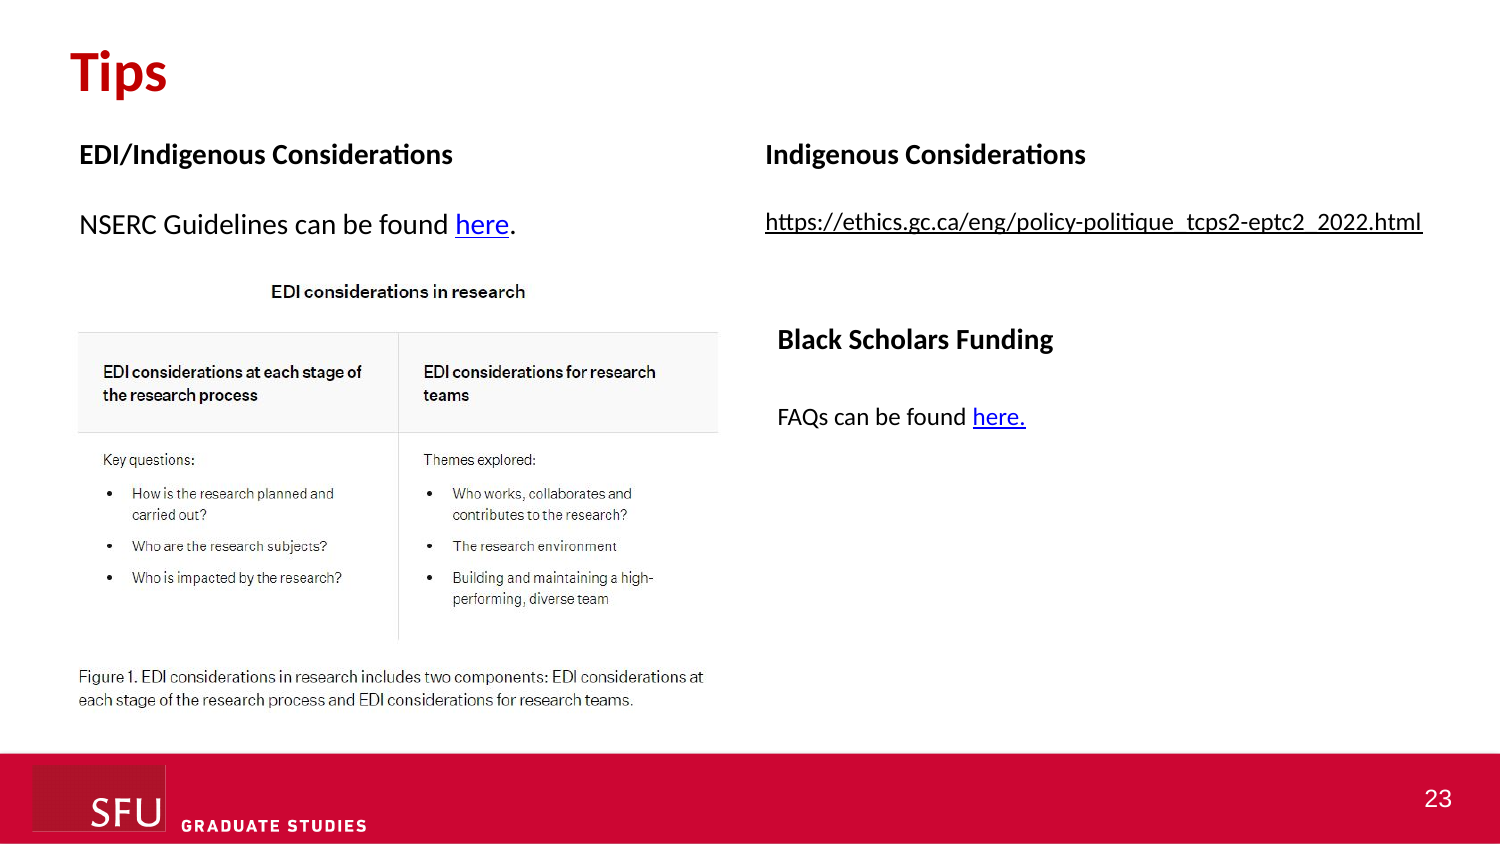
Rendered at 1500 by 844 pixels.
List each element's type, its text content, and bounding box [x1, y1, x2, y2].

text_box [0, 753, 1500, 844]
text_box Indigenous Considerations https://ethics.gc.ca/eng/policy-politique_tcps2-eptc2_2022.html [750, 128, 1444, 243]
picture [32, 765, 367, 833]
text_box EDI/Indigenous Considerations NSERC Guidelines can be found here. [64, 128, 1486, 426]
slide_number 23 [1117, 774, 1468, 820]
picture [64, 268, 739, 730]
text_box Tips [55, 0, 1499, 136]
text_box Black Scholars Funding FAQs can be found here. [762, 312, 1069, 438]
